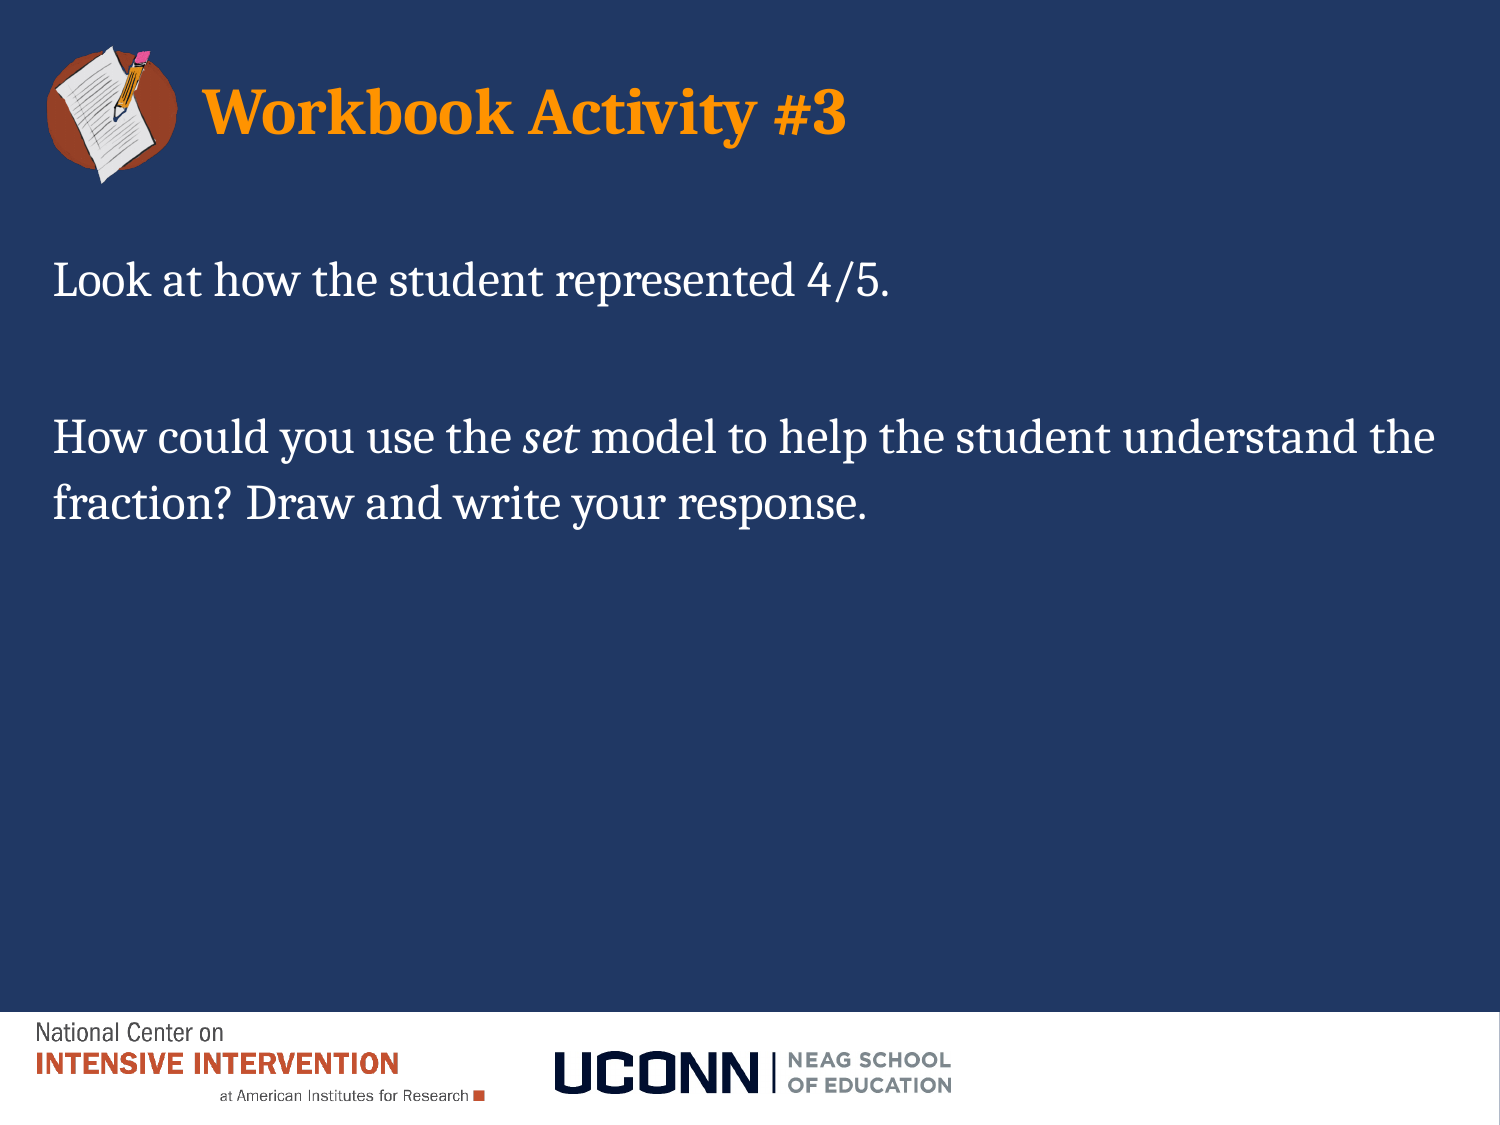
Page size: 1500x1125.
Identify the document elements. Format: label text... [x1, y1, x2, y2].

list Look at how the student represented 4/5. How could you use the set model to help the student understand the fraction? Draw and write your response. [37, 233, 1463, 849]
picture [37, 40, 188, 185]
picture [555, 1051, 951, 1094]
picture [30, 1014, 491, 1109]
title Workbook Activity #3 [188, 52, 1463, 173]
